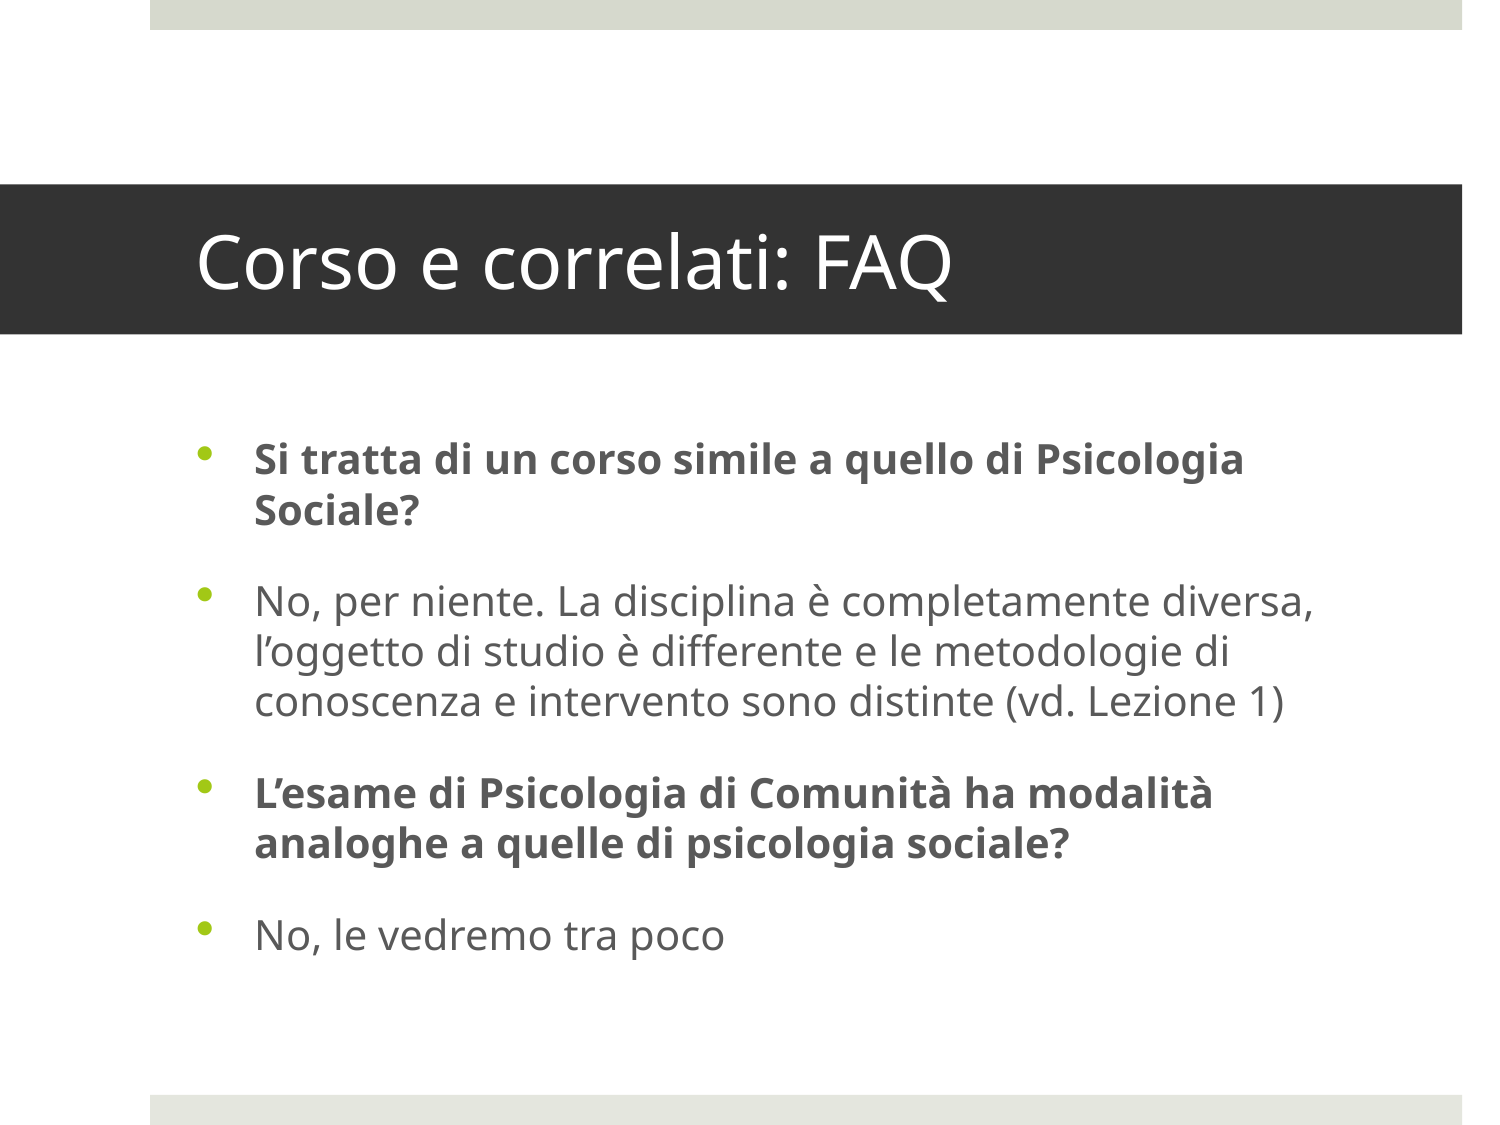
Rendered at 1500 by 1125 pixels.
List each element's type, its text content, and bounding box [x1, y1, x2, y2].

list Si tratta di un corso simile a quello di Psicologia Sociale? No, per niente. La disciplina è completamente diversa, l’oggetto di studio è differente e le metodologie di conoscenza e intervento sono distinte (vd. Lezione 1) L’esame di Psicologia di Comunità ha modalità analoghe a quelle di psicologia sociale? No, le vedremo tra poco [182, 425, 1432, 1028]
title Corso e correlati: FAQ [0, 184, 1463, 335]
